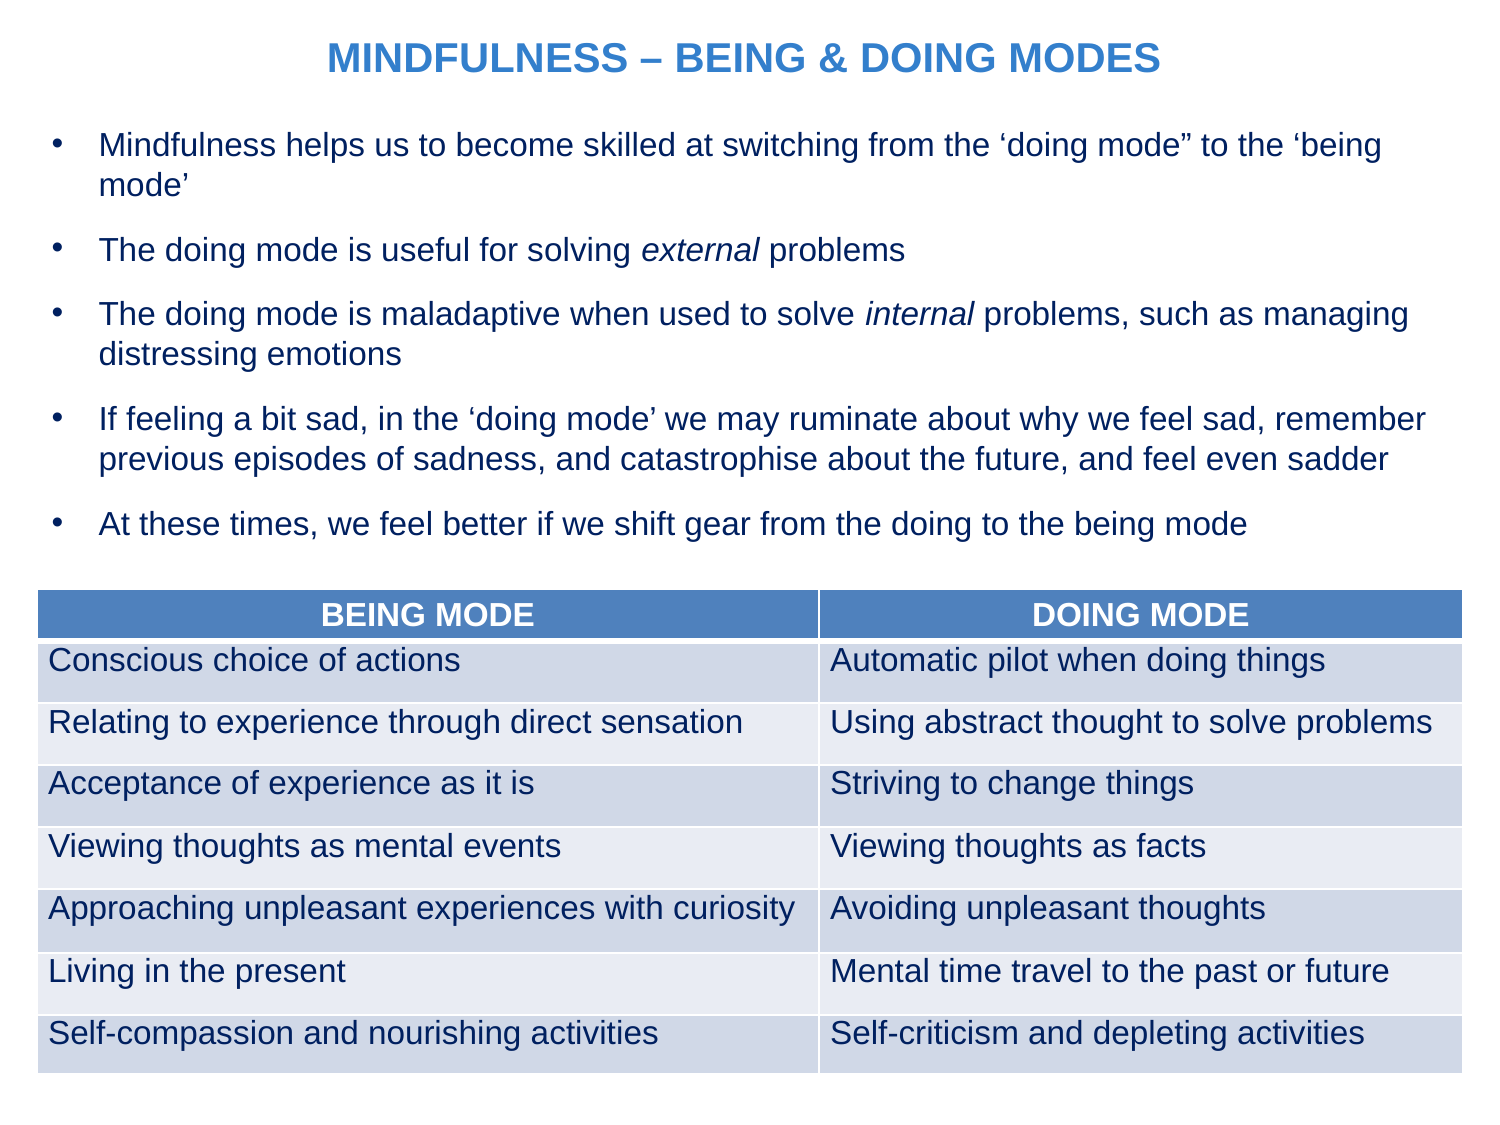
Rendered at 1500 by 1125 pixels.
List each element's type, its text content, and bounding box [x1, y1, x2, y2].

table_cell Automatic pilot when doing things [820, 644, 1462, 702]
table_cell Approaching unpleasant experiences with curiosity [38, 890, 818, 952]
table_cell Relating to experience through direct sensation [38, 704, 818, 764]
table_cell Viewing thoughts as facts [820, 828, 1462, 888]
table_cell Avoiding unpleasant thoughts [820, 890, 1462, 952]
text_box MINDFULNESS – BEING & DOING MODES [302, 18, 1198, 79]
table_cell Striving to change things [820, 766, 1462, 826]
text_box Mindfulness helps us to become skilled at switching from the ‘doing mode” to the ‘being mode’ The doing mode is useful for solving external problems The doing mode is maladaptive when used to solve internal problems, such as managing distressing emotions If feeling a bit sad, in the ‘doing mode’ we may ruminate about why we feel sad, remember previous episodes of sadness, and catastrophise about the future, and feel even sadder At these times, we feel better if we shift gear from the doing to the being mode [36, 115, 1464, 550]
table_cell Using abstract thought to solve problems [820, 704, 1462, 764]
table_cell Self-criticism and depleting activities [820, 1016, 1462, 1073]
table_cell Mental time travel to the past or future [820, 954, 1462, 1014]
table_cell Viewing thoughts as mental events [38, 828, 818, 888]
table_cell Living in the present [38, 954, 818, 1014]
table_cell Acceptance of experience as it is [38, 766, 818, 826]
table_header BEING MODE [38, 590, 818, 638]
table_header DOING MODE [820, 590, 1462, 638]
table_cell Conscious choice of actions [38, 644, 818, 702]
table_cell Self-compassion and nourishing activities [38, 1016, 818, 1073]
